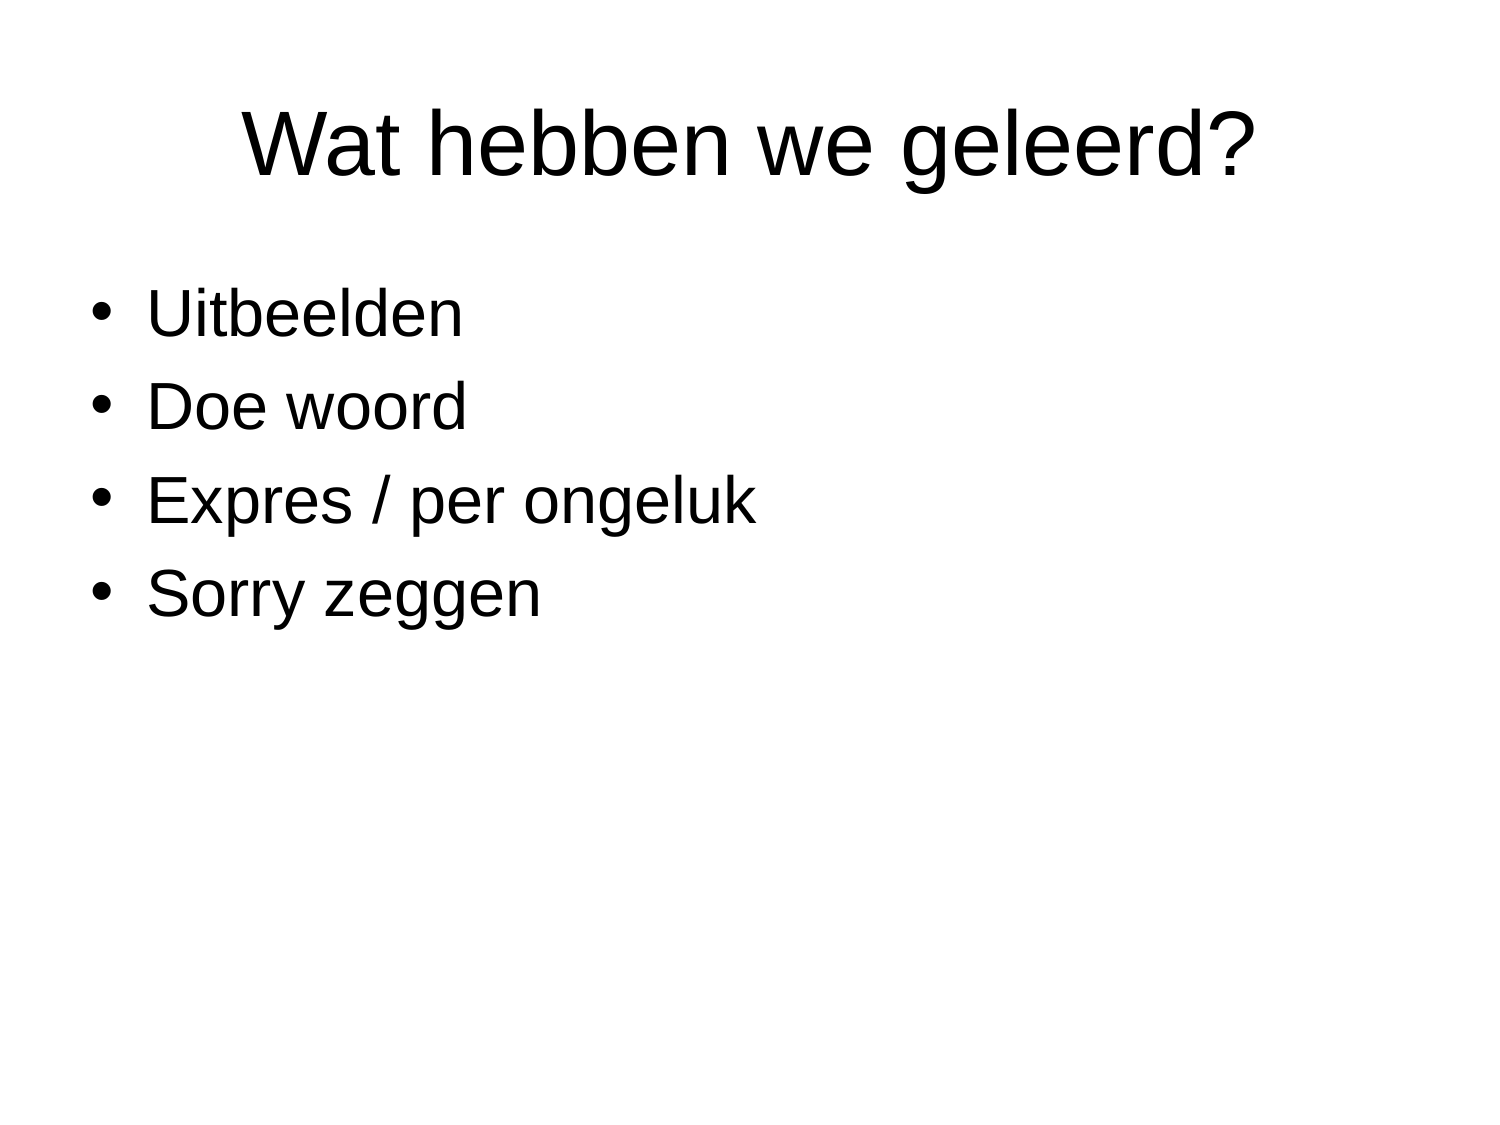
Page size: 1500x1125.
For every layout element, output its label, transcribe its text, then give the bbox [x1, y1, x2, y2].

title Wat hebben we geleerd? [75, 45, 1425, 233]
list Uitbeelden Doe woord Expres / per ongeluk Sorry zeggen [75, 262, 1425, 1005]
